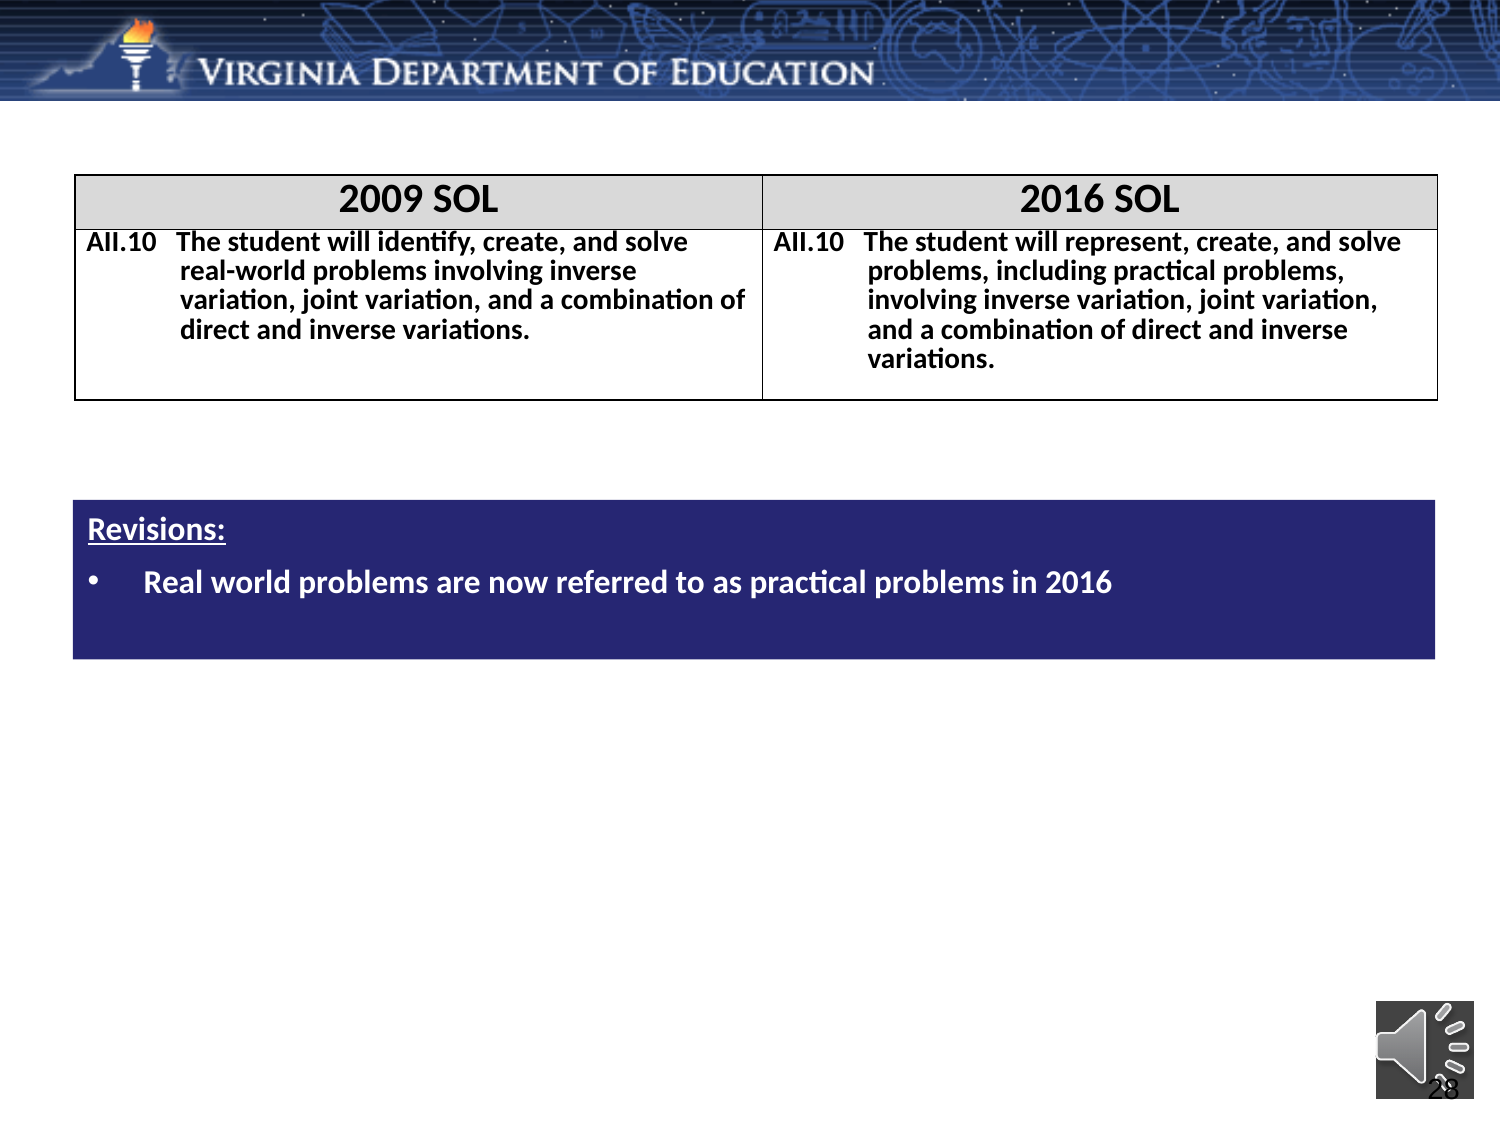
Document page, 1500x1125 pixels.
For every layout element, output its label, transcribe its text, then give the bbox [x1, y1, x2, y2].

table_header 2009 SOL [76, 176, 762, 229]
table_header 2016 SOL [763, 176, 1437, 229]
table_cell AII.10 The student will represent, create, and solve problems, including practical problems, involving inverse variation, joint variation, and a combination of direct and inverse variations. [763, 230, 1437, 399]
slide_number 28 [1124, 1062, 1476, 1125]
picture [0, 0, 1500, 101]
text_box Revisions: Real world problems are now referred to as practical problems in 2016 [72, 499, 1436, 660]
picture [1374, 999, 1476, 1101]
table_cell AII.10 The student will identify, create, and solve real-world problems involving inverse variation, joint variation, and a combination of direct and inverse variations. [76, 230, 762, 399]
